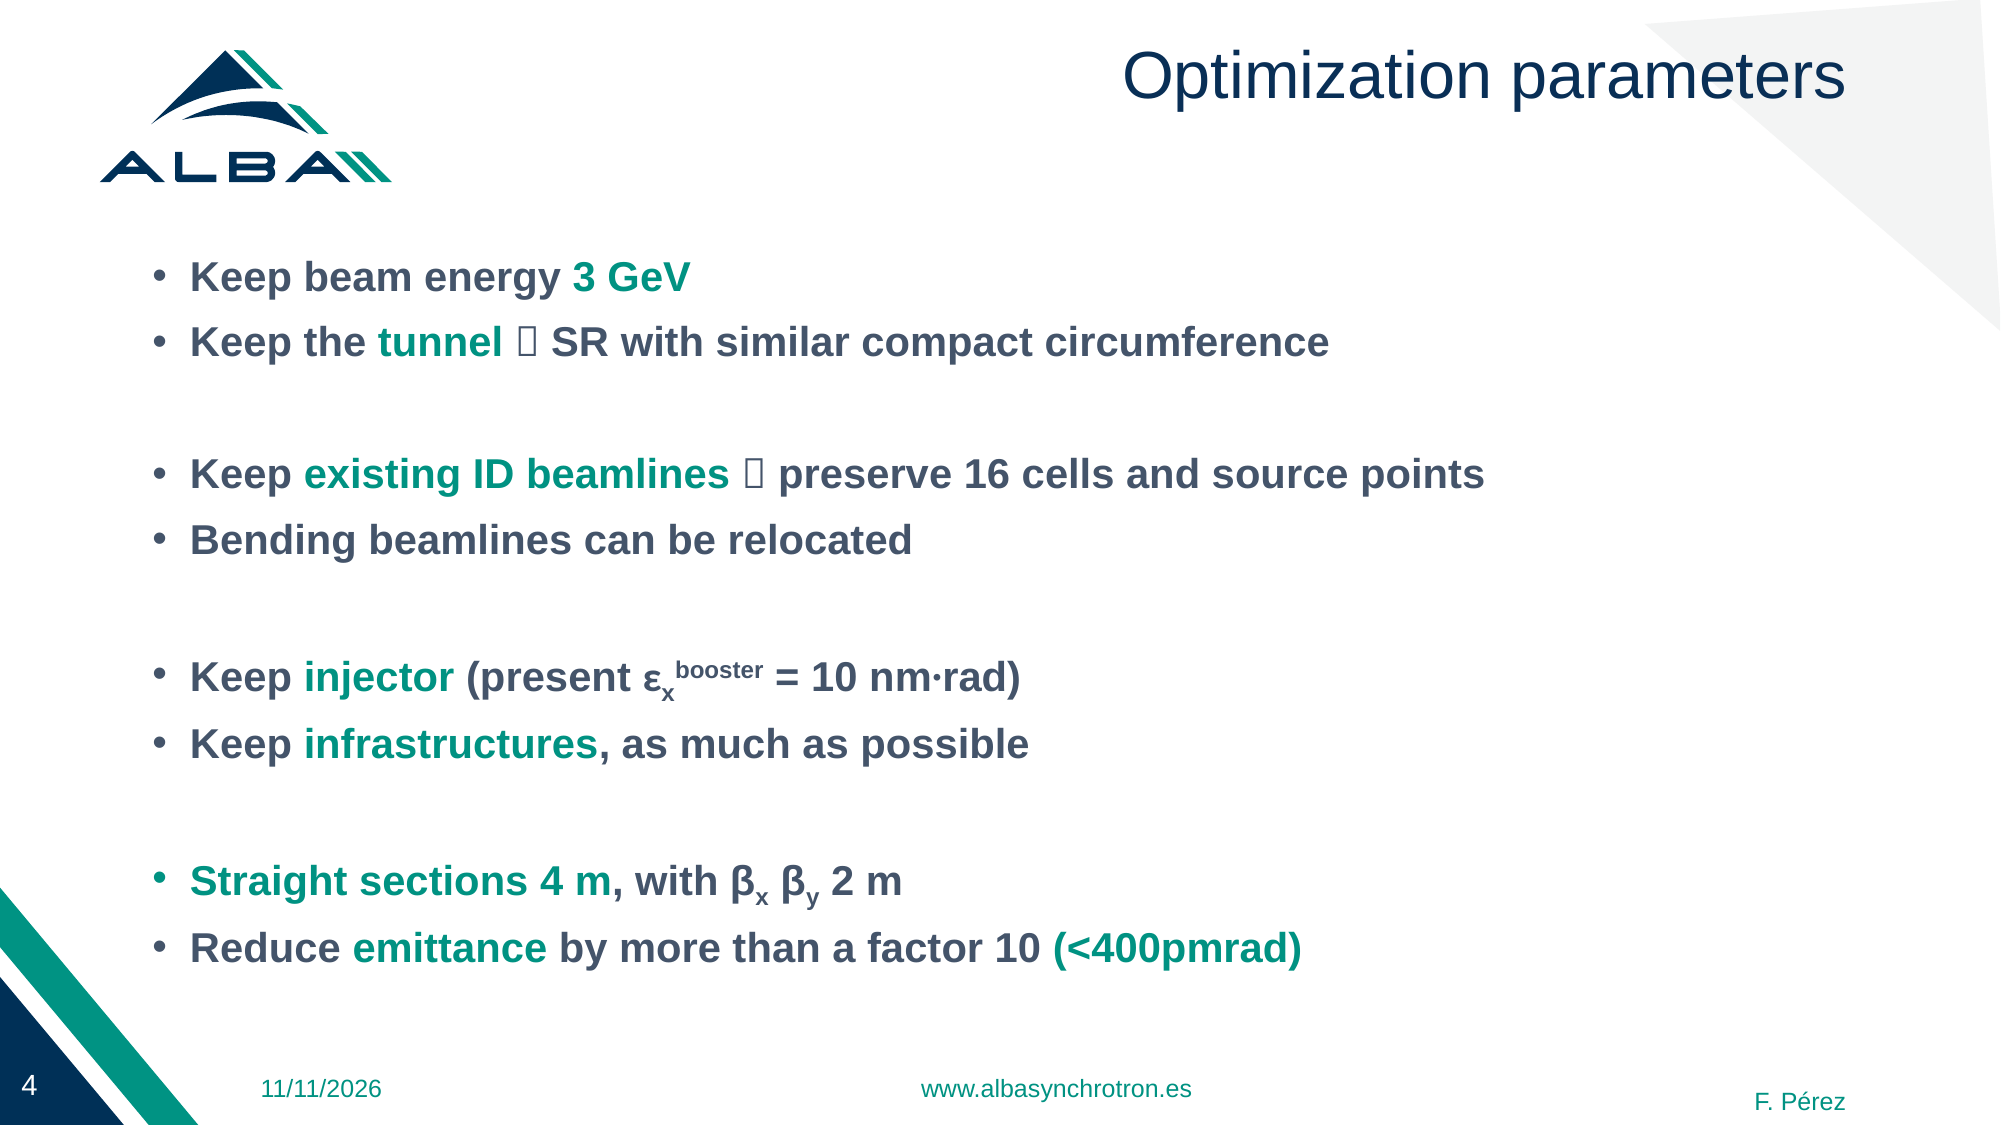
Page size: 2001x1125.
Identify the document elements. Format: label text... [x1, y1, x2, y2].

footer www.albasynchrotron.es [719, 1065, 1395, 1125]
title Optimization parameters [410, 33, 1863, 251]
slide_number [245, 1065, 696, 1125]
